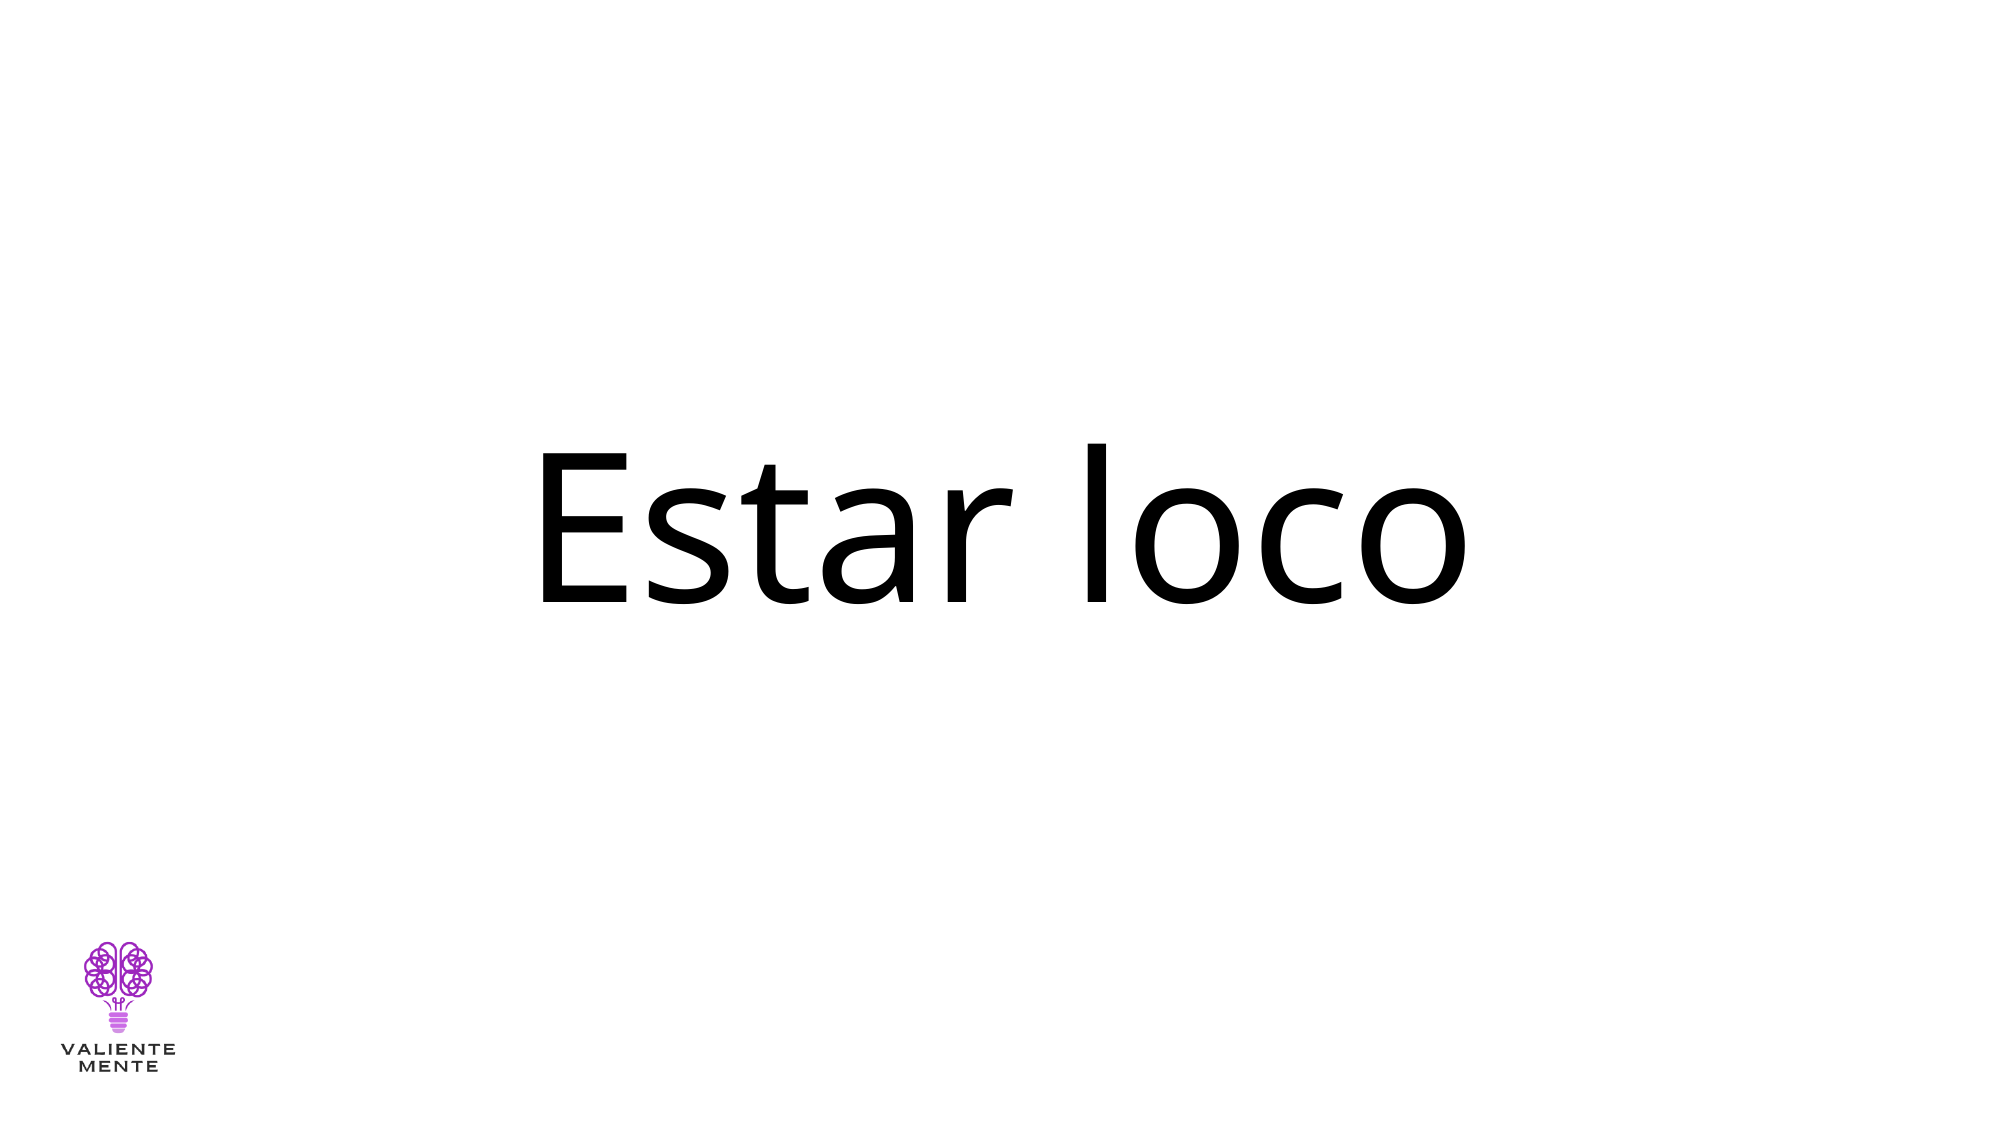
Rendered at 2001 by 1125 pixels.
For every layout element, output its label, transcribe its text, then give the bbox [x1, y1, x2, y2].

title Estar loco [137, 59, 1863, 1011]
picture [46, 930, 187, 1081]
